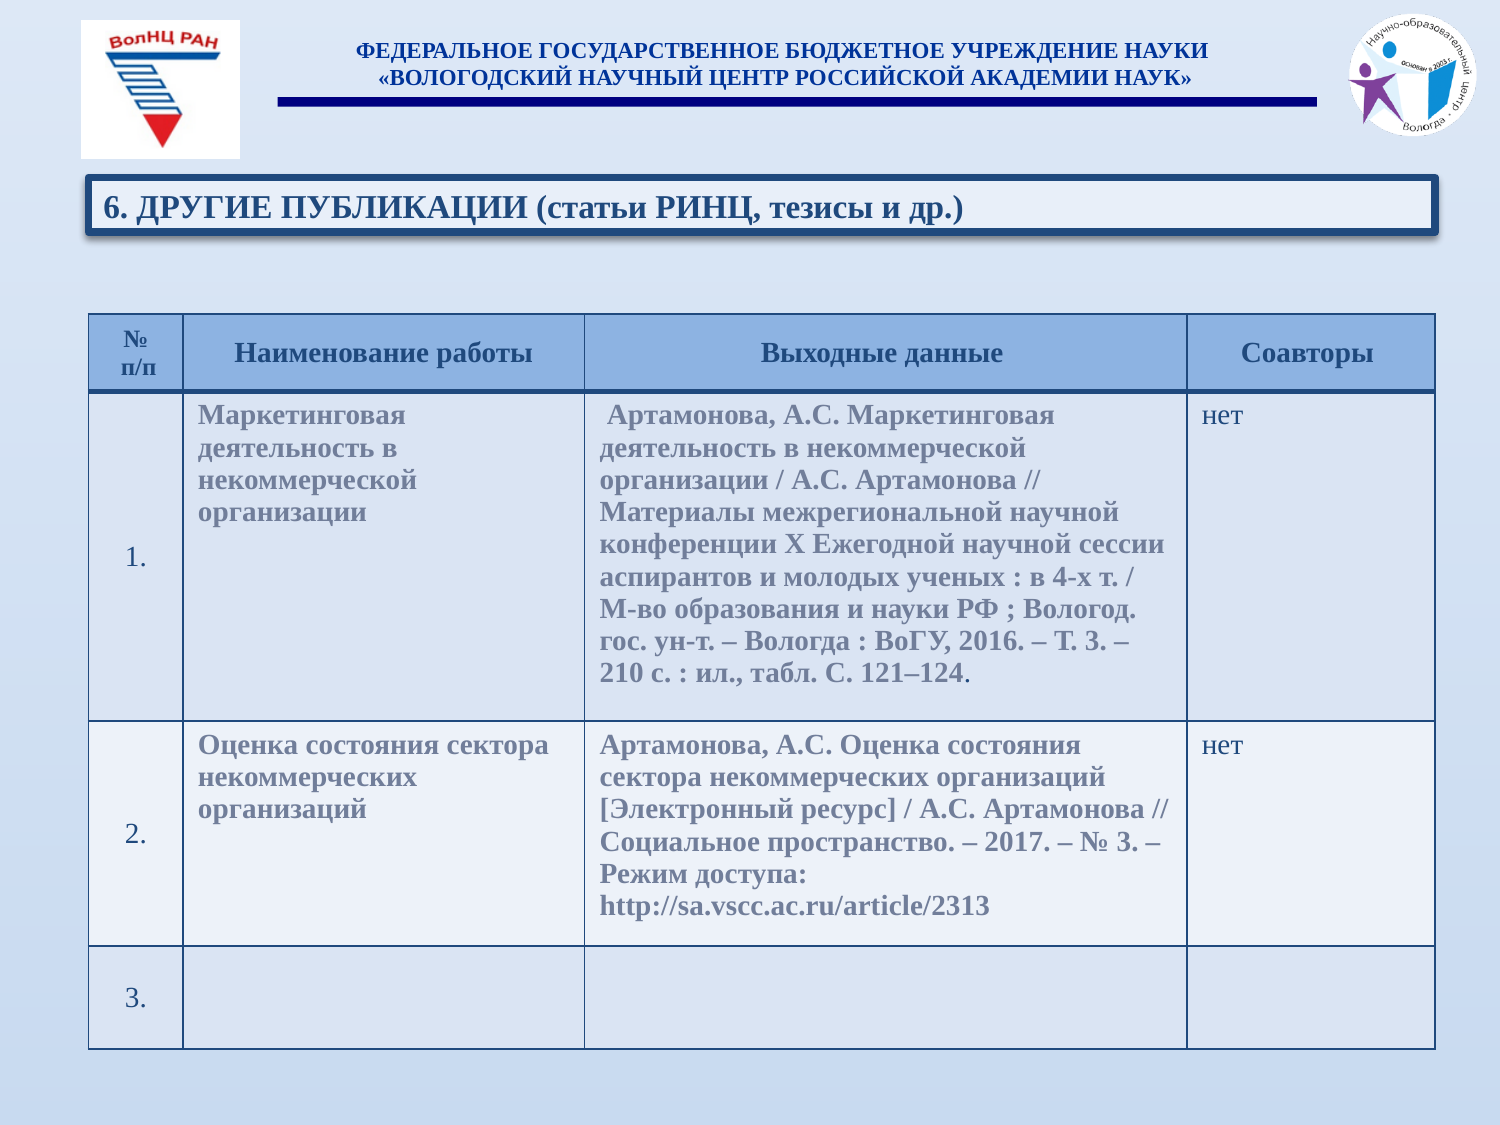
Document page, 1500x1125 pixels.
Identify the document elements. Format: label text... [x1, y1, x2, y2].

table_header Соавторы [1188, 315, 1434, 389]
table_cell нет [1188, 394, 1434, 720]
table_header Наименование работы [184, 315, 584, 389]
table_cell 2. [89, 722, 182, 945]
table_header Выходные данные [585, 315, 1186, 389]
table_cell Маркетинговая деятельность в некоммерческой организации [184, 394, 584, 720]
text_box ФЕДЕРАЛЬНОЕ ГОСУДАРСТВЕННОЕ БЮДЖЕТНОЕ УЧРЕЖДЕНИЕ НАУКИ «ВОЛОГОДСКИЙ НАУЧНЫЙ ЦЕНТР РОССИЙСКОЙ АКАДЕМИИ НАУК» [244, 31, 1339, 98]
table_cell [1188, 947, 1434, 1048]
table_cell нет [1188, 722, 1434, 945]
table_cell [585, 947, 1186, 1048]
table_cell Артамонова, А.С. Оценка состояния сектора некоммерческих организаций [Электронный ресурс] / А.С. Артамонова // Социальное пространство. – 2017. – № 3. – Режим доступа: http://sa.vscc.ac.ru/article/2313 [585, 722, 1186, 945]
text_box 6. ДРУГИЕ ПУБЛИКАЦИИ (статьи РИНЦ, тезисы и др.) [85, 174, 1439, 236]
table_cell 1. [89, 394, 182, 720]
table_cell Оценка состояния сектора некоммерческих организаций [184, 722, 584, 945]
table_header № п/п [89, 315, 182, 389]
table_cell Артамонова, А.С. Маркетинговая деятельность в некоммерческой организации / А.С. Артамонова // Материалы межрегиональной научной конференции X Ежегодной научной сессии аспирантов и молодых ученых : в 4-х т. / М-во образования и науки РФ ; Вологод. гос. ун-т. – Вологда : ВоГУ, 2016. – Т. 3. – 210 с. : ил., табл. С. 121–124. [585, 394, 1186, 720]
picture [80, 20, 240, 159]
picture [1345, 10, 1478, 138]
table_cell 3. [89, 947, 182, 1048]
table_cell [184, 947, 584, 1048]
